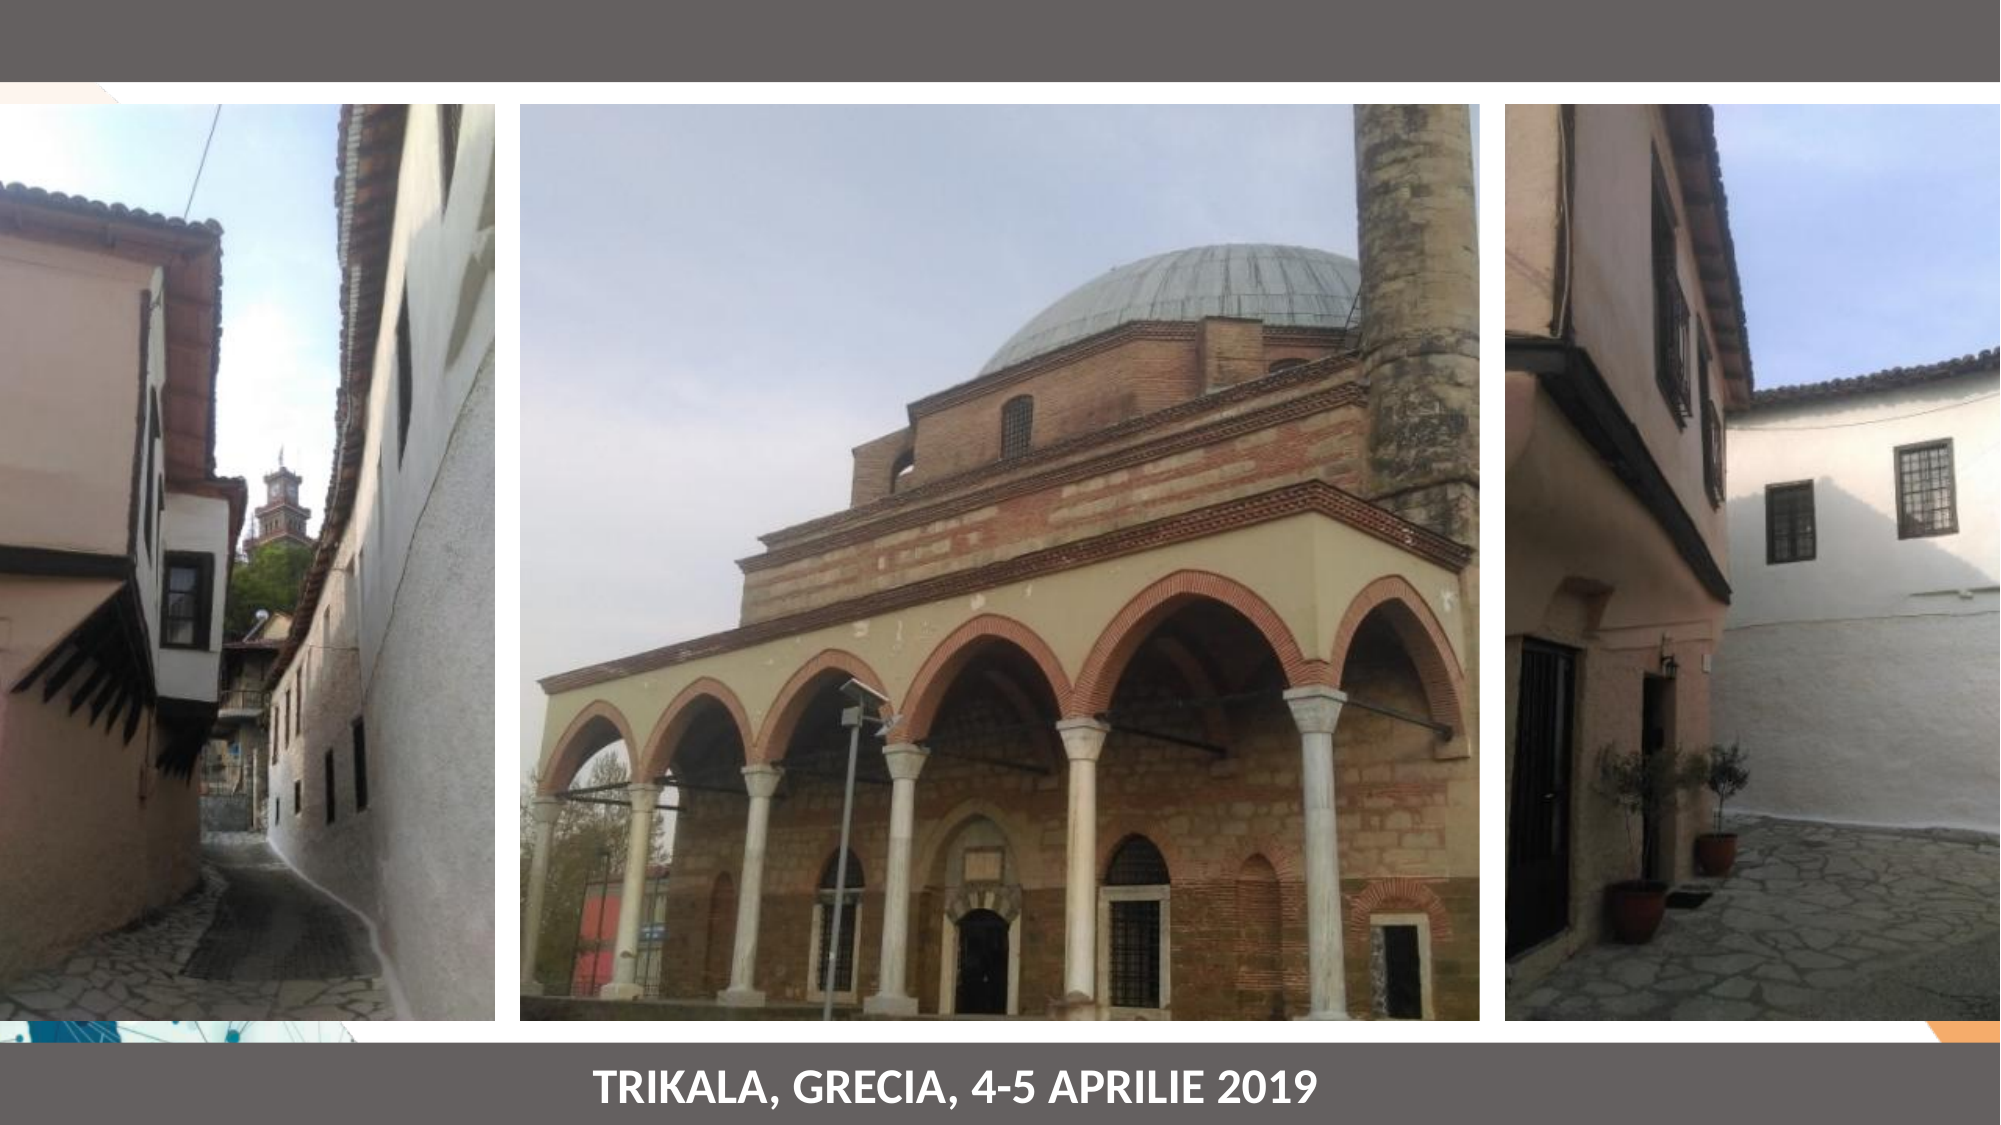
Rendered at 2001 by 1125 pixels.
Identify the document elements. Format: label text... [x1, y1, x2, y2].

text_box [0, 0, 2000, 83]
text_box TRIKALA, GRECIA, 4-5 APRILIE 2019 [577, 1045, 1333, 1121]
picture [1504, 104, 2000, 1042]
text_box [0, 1042, 2000, 1125]
picture [0, 83, 495, 1042]
picture [520, 104, 1480, 1021]
